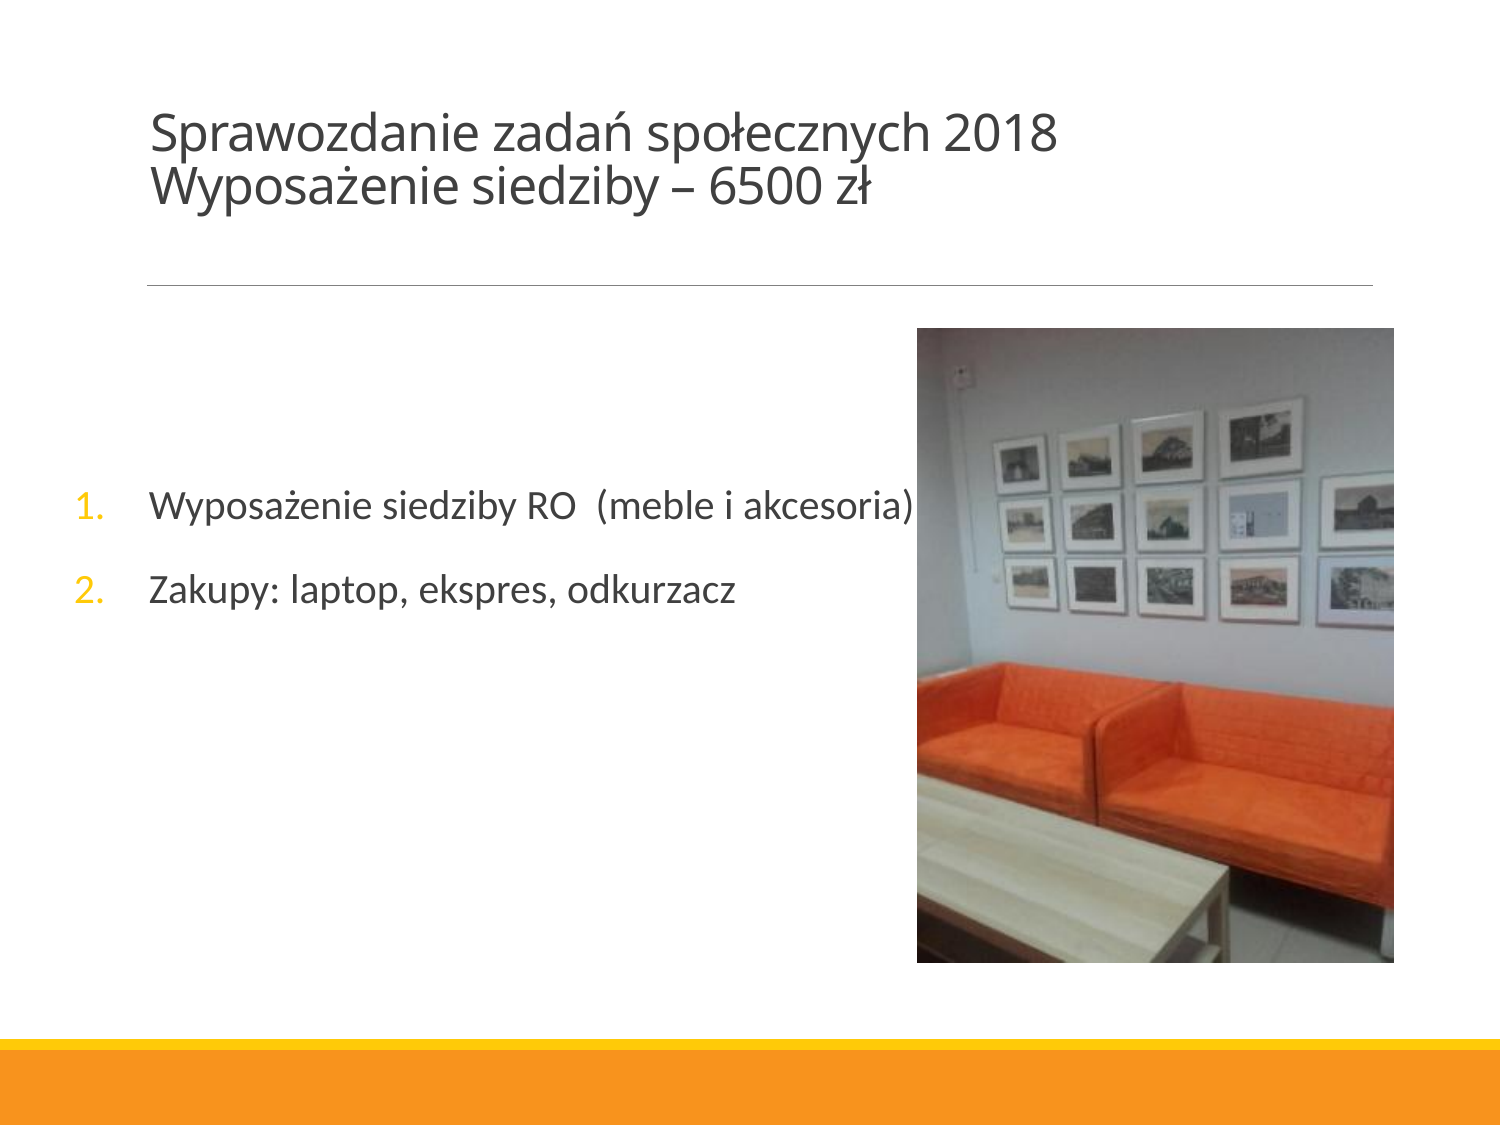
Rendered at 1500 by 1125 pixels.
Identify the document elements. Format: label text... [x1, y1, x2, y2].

title Sprawozdanie zadań społecznych 2018 Wyposażenie siedziby – 6500 zł [135, 47, 1373, 285]
picture [917, 328, 1394, 964]
list Wyposażenie siedziby RO (meble i akcesoria) Zakupy: laptop, ekspres, odkurzacz [73, 304, 1016, 963]
